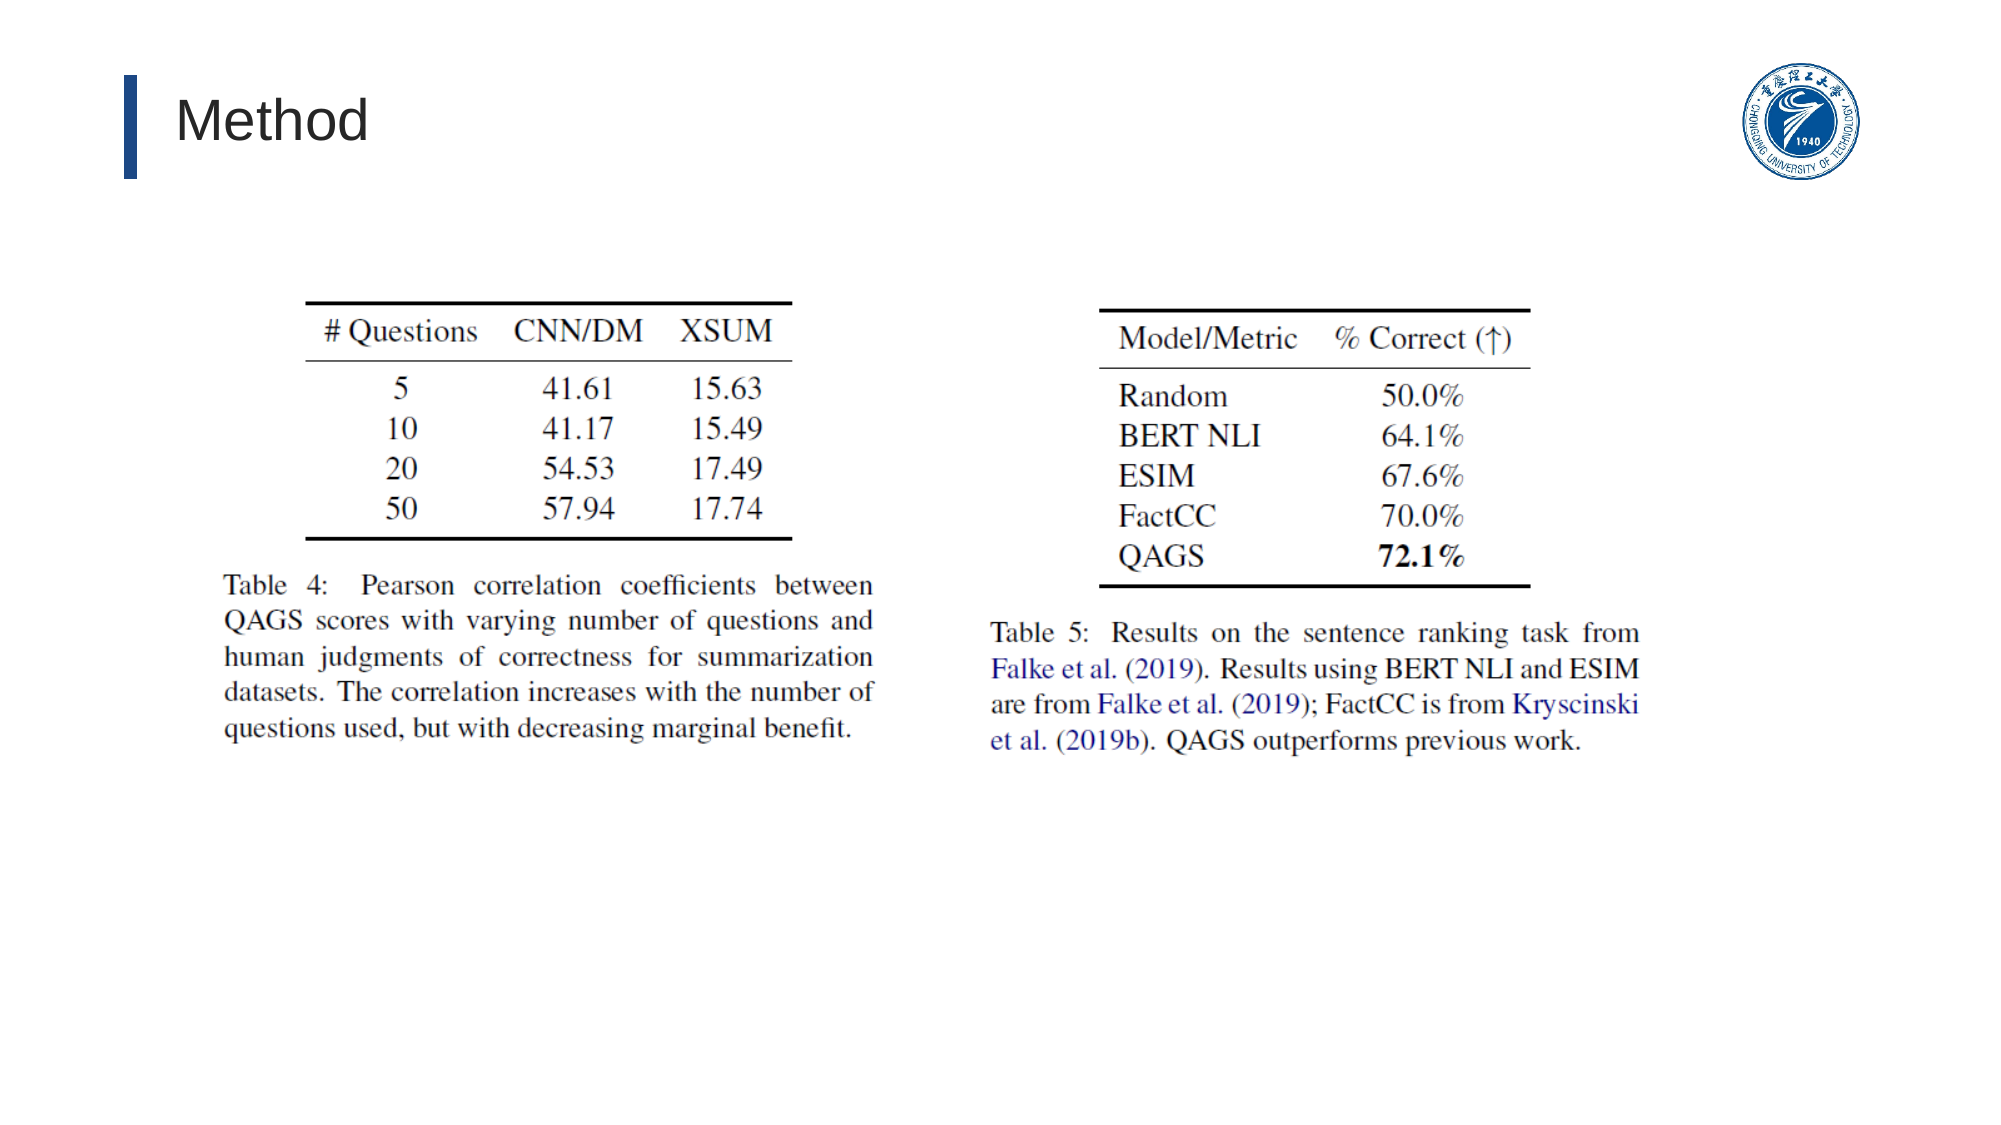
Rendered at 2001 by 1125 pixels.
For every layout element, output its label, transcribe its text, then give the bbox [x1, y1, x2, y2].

text_box Method [160, 75, 627, 160]
picture [1738, 59, 1863, 184]
picture [198, 249, 895, 770]
picture [963, 280, 1657, 785]
